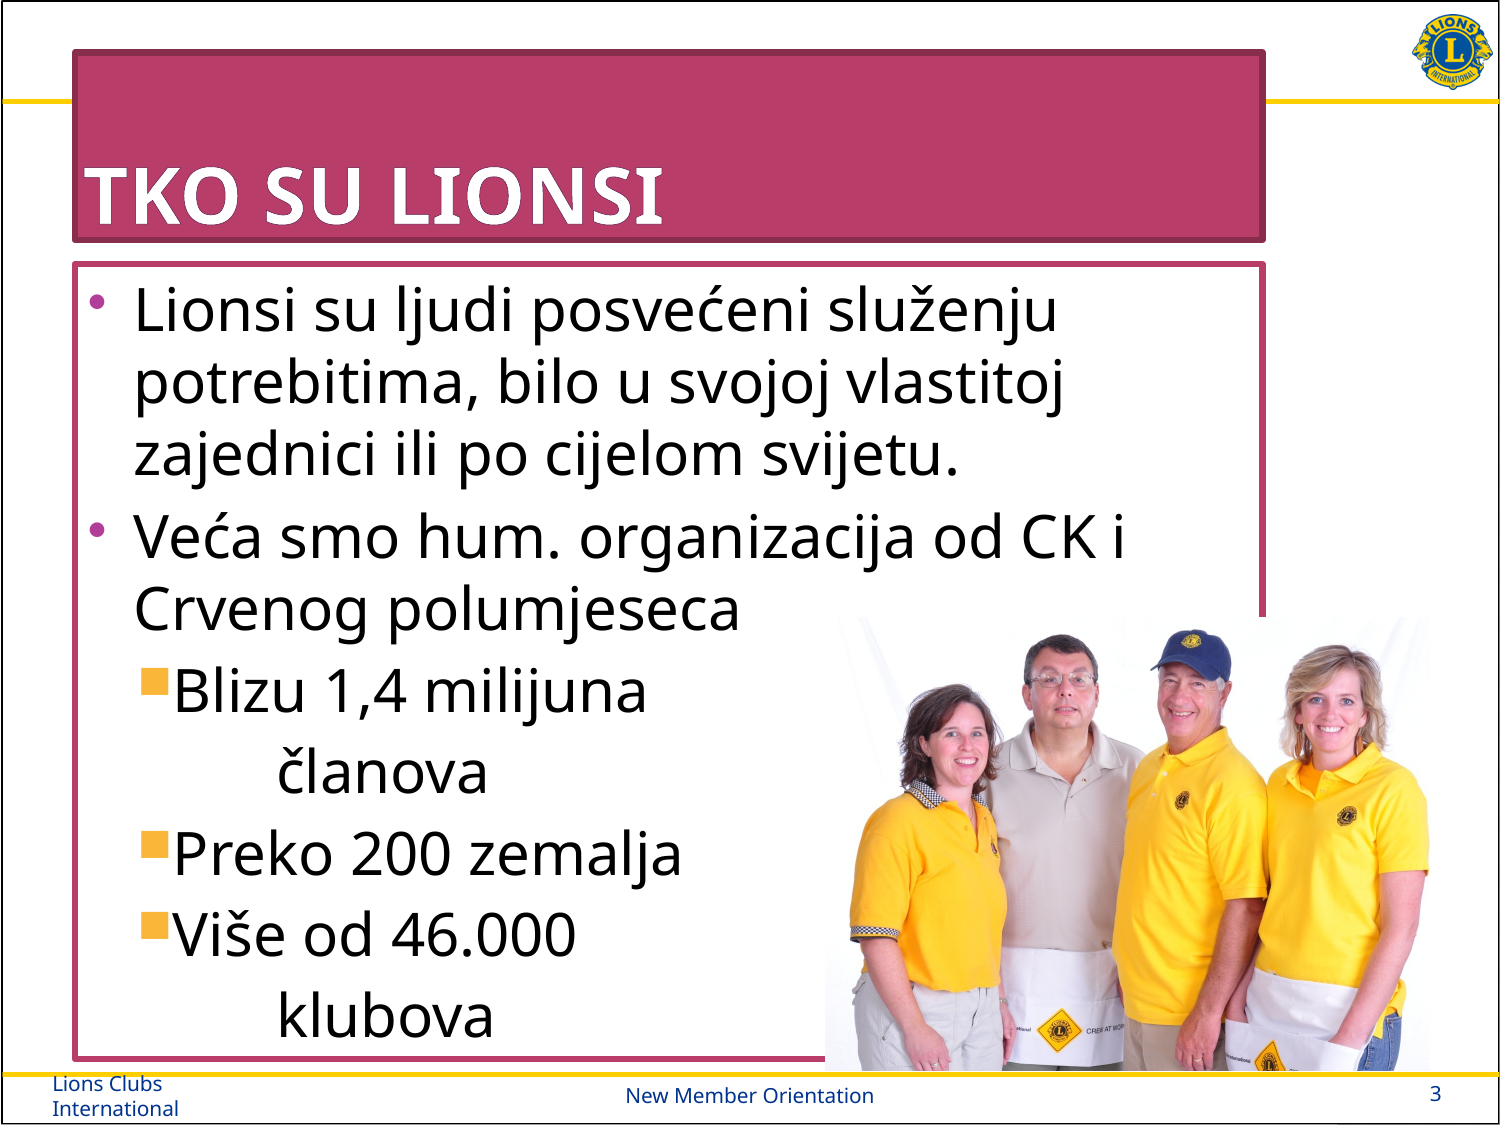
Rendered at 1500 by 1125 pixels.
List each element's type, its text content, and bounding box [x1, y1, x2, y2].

title Tko su Lionsi [72, 49, 1266, 243]
picture [0, 0, 1500, 1125]
list Lionsi su ljudi posvećeni služenju potrebitima, bilo u svojoj vlastitoj zajednici ili po cijelom svijetu. Veća smo hum. organizacija od CK i Crvenog polumjeseca Blizu 1,4 milijuna članova Preko 200 zemalja Više od 46.000 klubova [72, 261, 1266, 1062]
